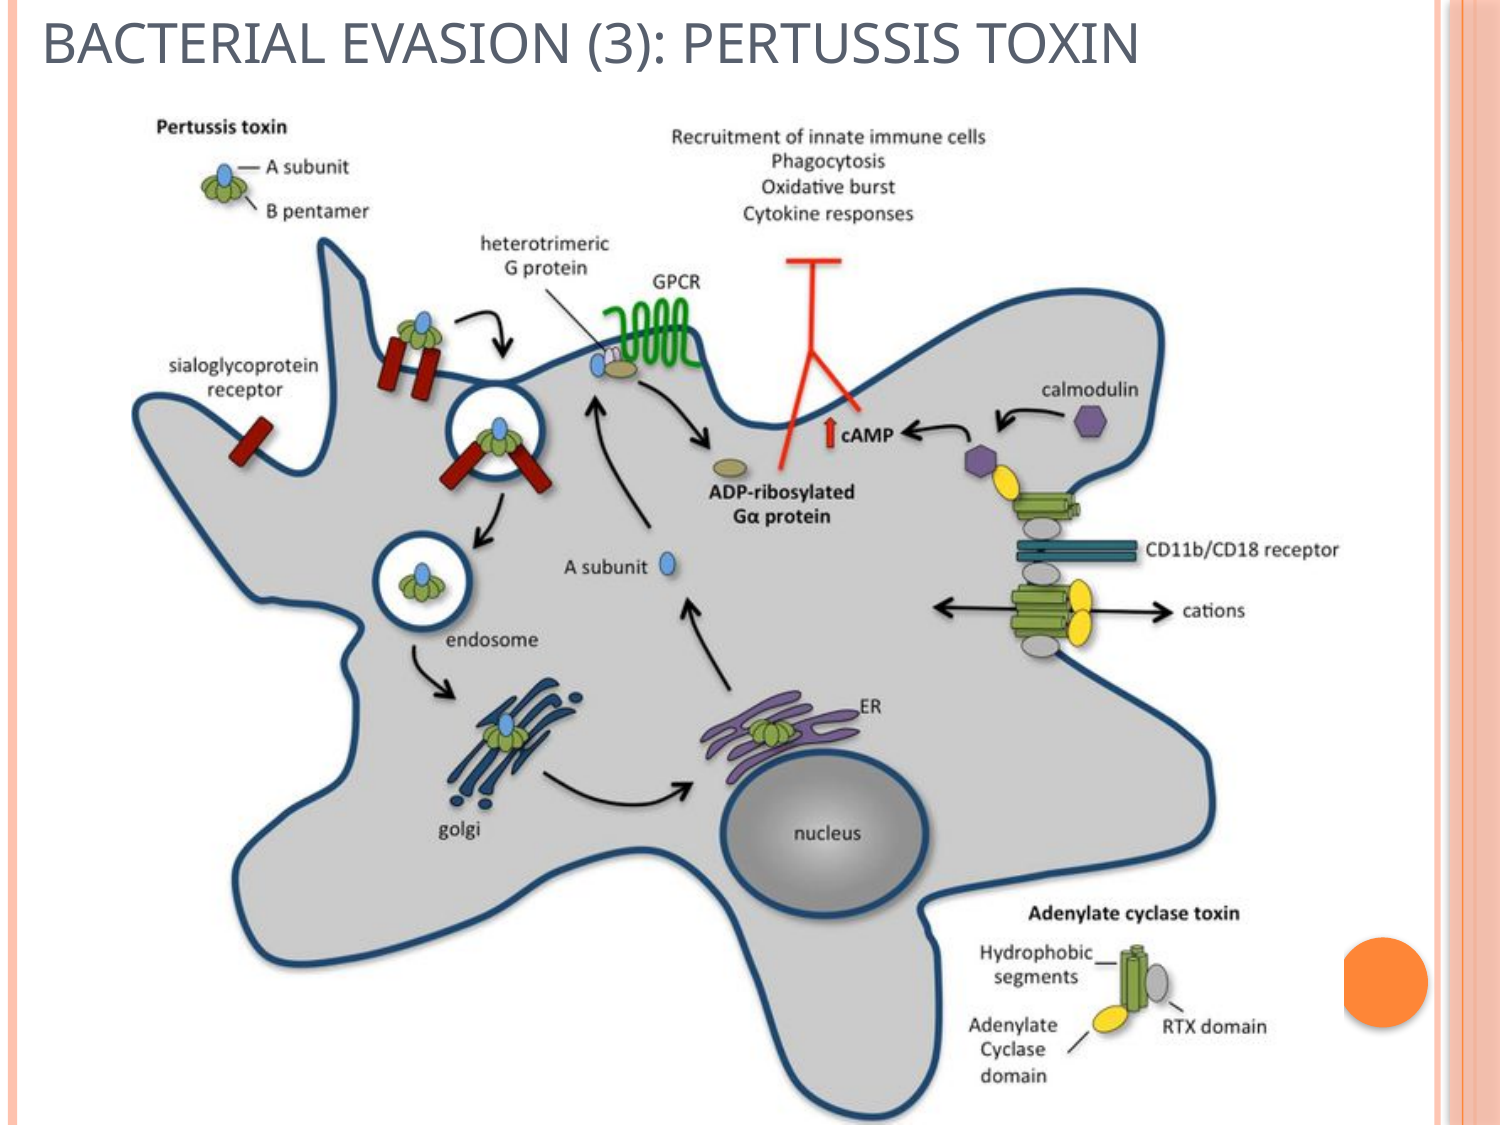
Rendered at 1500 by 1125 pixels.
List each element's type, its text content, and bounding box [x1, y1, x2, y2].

picture [130, 115, 1345, 1125]
text_box Bacterial Evasion (3): pertussis toxin [27, 0, 1253, 83]
